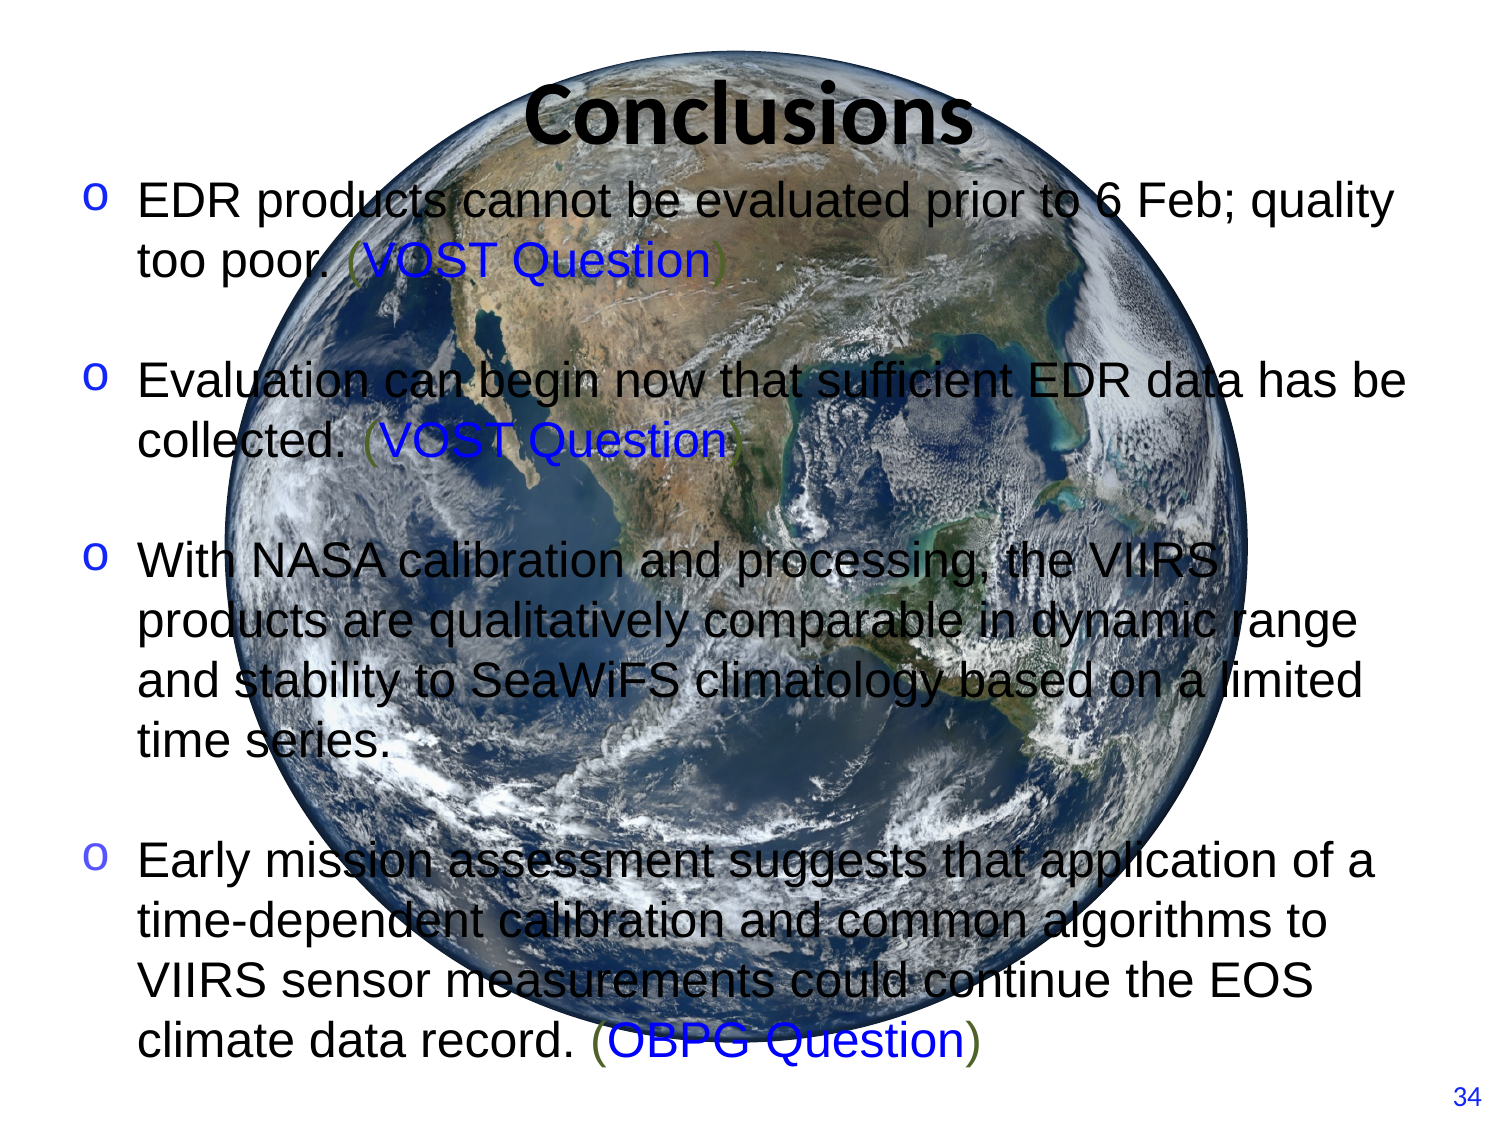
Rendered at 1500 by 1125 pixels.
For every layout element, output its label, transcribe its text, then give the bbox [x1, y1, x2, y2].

title Conclusions [75, 45, 1425, 233]
text_box 34 [1371, 1069, 1497, 1124]
text_box EDR products cannot be evaluated prior to 6 Feb; quality too poor. (VOST Question) Evaluation can begin now that sufficient EDR data has be collected. (VOST Question) With NASA calibration and processing, the VIIRS products are qualitatively comparable in dynamic range and stability to SeaWiFS climatology based on a limited time series. Early mission assessment suggests that application of a time-dependent calibration and common algorithms to VIIRS sensor measurements could continue the EOS climate data record. (OBPG Question) [65, 160, 1438, 1075]
